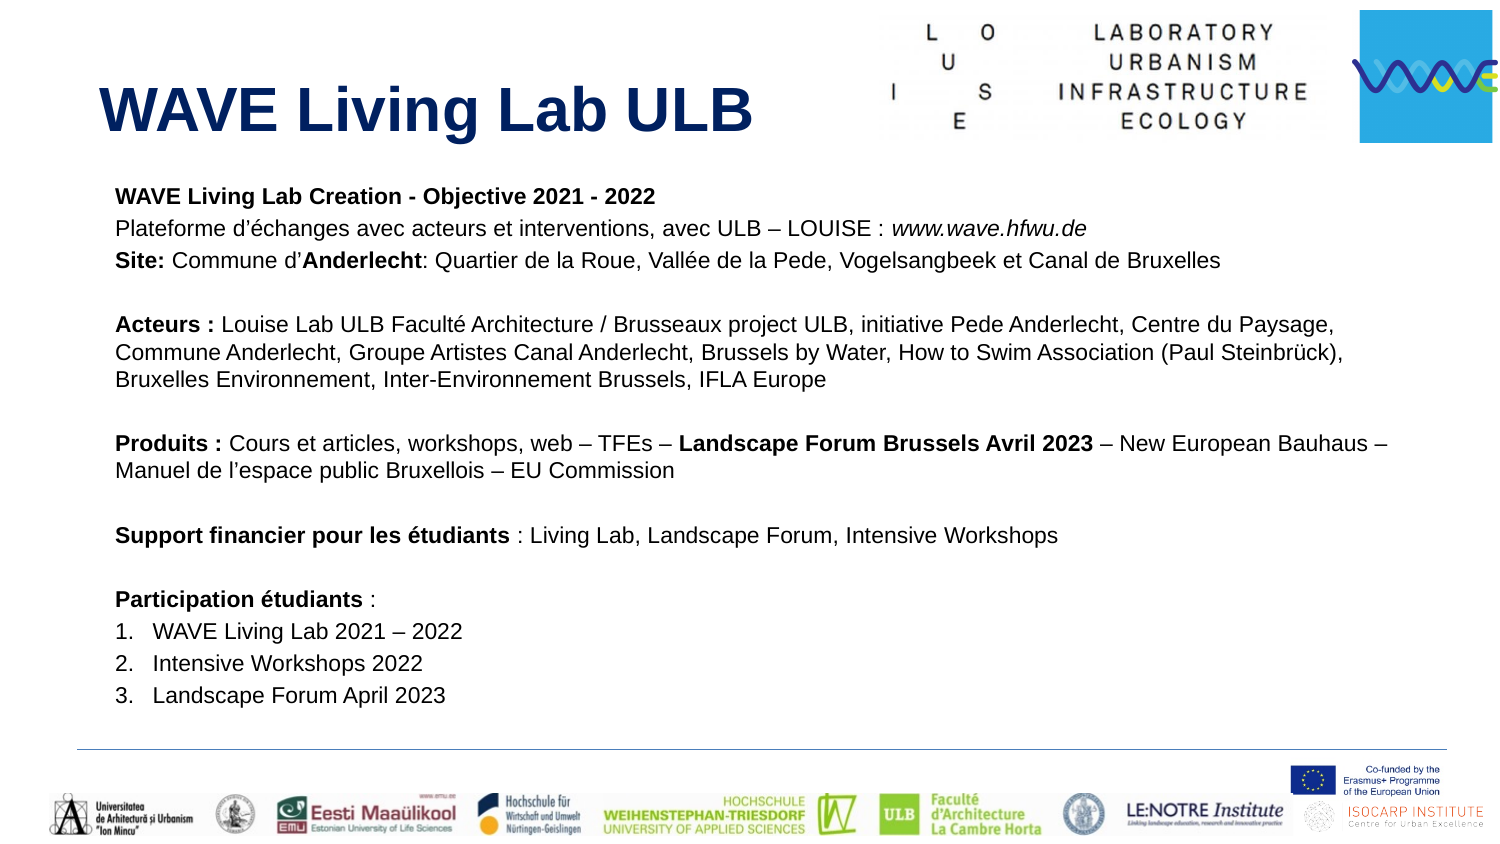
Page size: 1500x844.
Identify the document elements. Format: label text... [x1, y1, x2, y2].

list WAVE Living Lab Creation - Objective 2021 - 2022 Plateforme d’échanges avec acteurs et interventions, avec ULB – LOUISE : www.wave.hfwu.de Site: Commune d’Anderlecht: Quartier de la Roue, Vallée de la Pede, Vogelsangbeek et Canal de Bruxelles Acteurs : Louise Lab ULB Faculté Architecture / Brusseaux project ULB, initiative Pede Anderlecht, Centre du Paysage, Commune Anderlecht, Groupe Artistes Canal Anderlecht, Brussels by Water, How to Swim Association (Paul Steinbrück), Bruxelles Environnement, Inter-Environnement Brussels, IFLA Europe Produits : Cours et articles, workshops, web – TFEs – Landscape Forum Brussels Avril 2023 – New European Bauhaus – Manuel de l’espace public Bruxellois – EU Commission Support financier pour les étudiants : Living Lab, Landscape Forum, Intensive Workshops Participation étudiants : WAVE Living Lab 2021 – 2022 Intensive Workshops 2022 Landscape Forum April 2023 [100, 173, 1436, 788]
title WAVE Living Lab ULB [85, 35, 1436, 177]
picture [1352, 10, 1498, 143]
picture [879, 15, 1327, 144]
picture [49, 757, 1483, 836]
